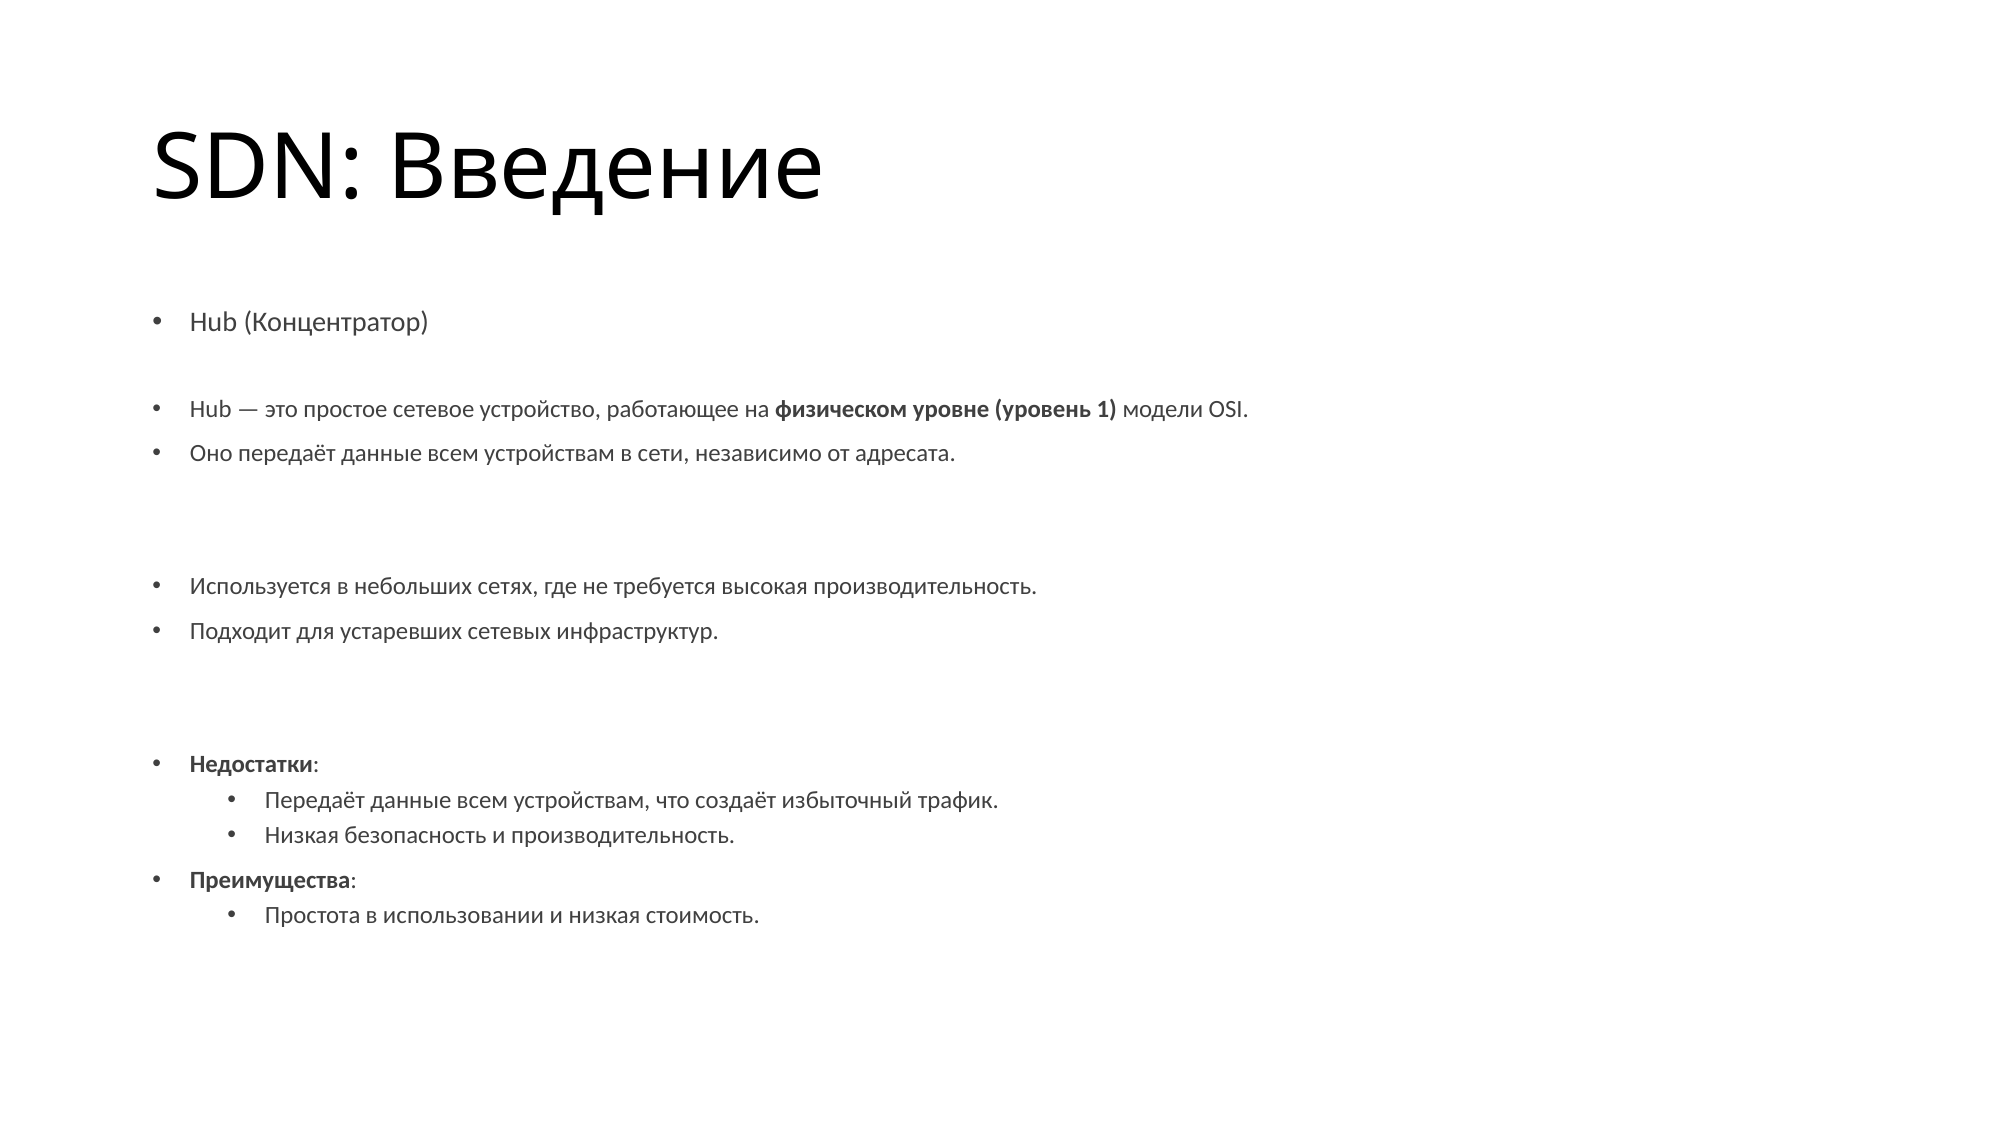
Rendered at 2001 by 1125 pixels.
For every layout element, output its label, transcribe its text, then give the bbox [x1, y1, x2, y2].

list Hub (Концентратор) Hub — это простое сетевое устройство, работающее на физическом уровне (уровень 1) модели OSI. Оно передаёт данные всем устройствам в сети, независимо от адресата. Используется в небольших сетях, где не требуется высокая производительность. Подходит для устаревших сетевых инфраструктур. Недостатки: Передаёт данные всем устройствам, что создаёт избыточный трафик. Низкая безопасность и производительность. Преимущества: Простота в использовании и низкая стоимость. [137, 299, 1863, 1014]
title SDN: Введение [137, 59, 1863, 278]
